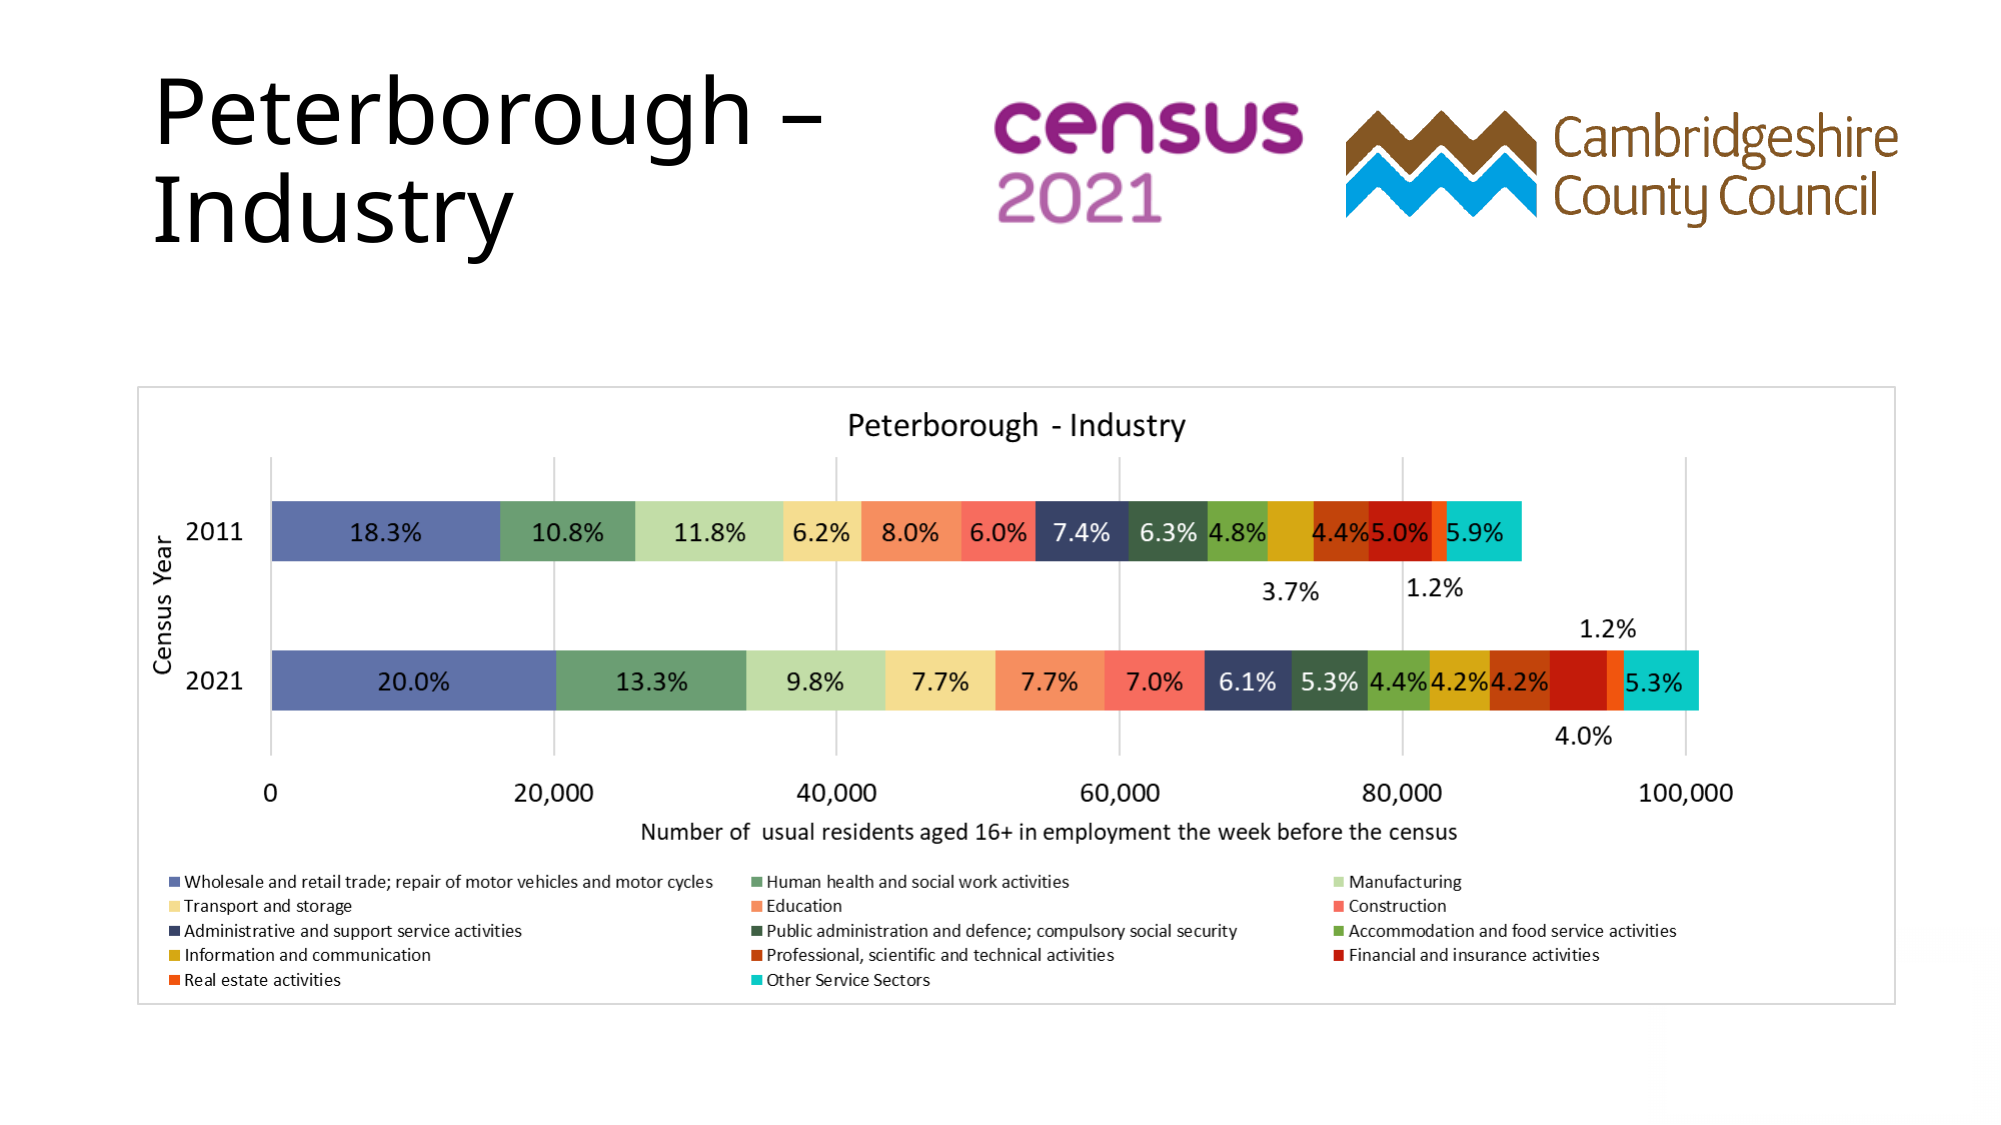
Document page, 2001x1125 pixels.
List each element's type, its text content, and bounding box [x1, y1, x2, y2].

picture [137, 386, 2000, 1124]
picture [1345, 110, 1898, 228]
text_box [1666, 961, 1973, 1115]
picture [982, 91, 1315, 237]
title Peterborough – Industry [137, 50, 1275, 278]
